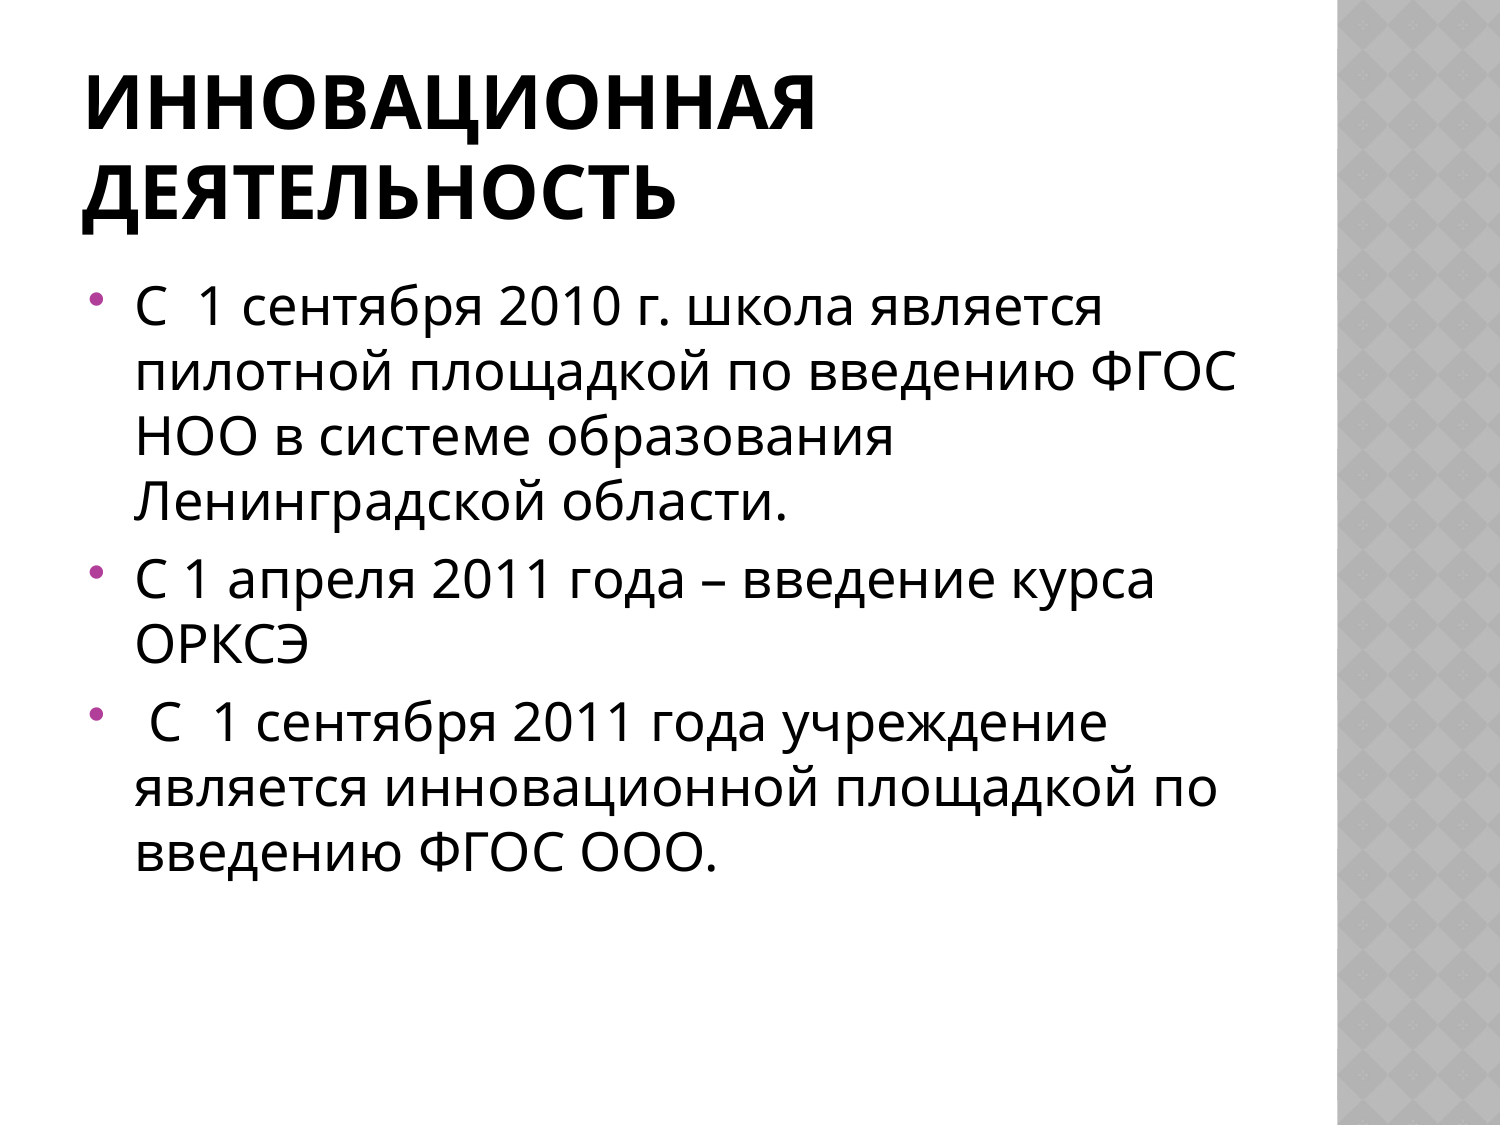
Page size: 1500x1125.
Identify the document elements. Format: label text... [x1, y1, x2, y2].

title Инновационная деятельность [75, 52, 1360, 235]
list С 1 сентября 2010 г. школа является пилотной площадкой по введению ФГОС НОО в системе образования Ленинградской области. С 1 апреля 2011 года – введение курса ОРКСЭ С 1 сентября 2011 года учреждение является инновационной площадкой по введению ФГОС ООО. [75, 264, 1263, 1059]
